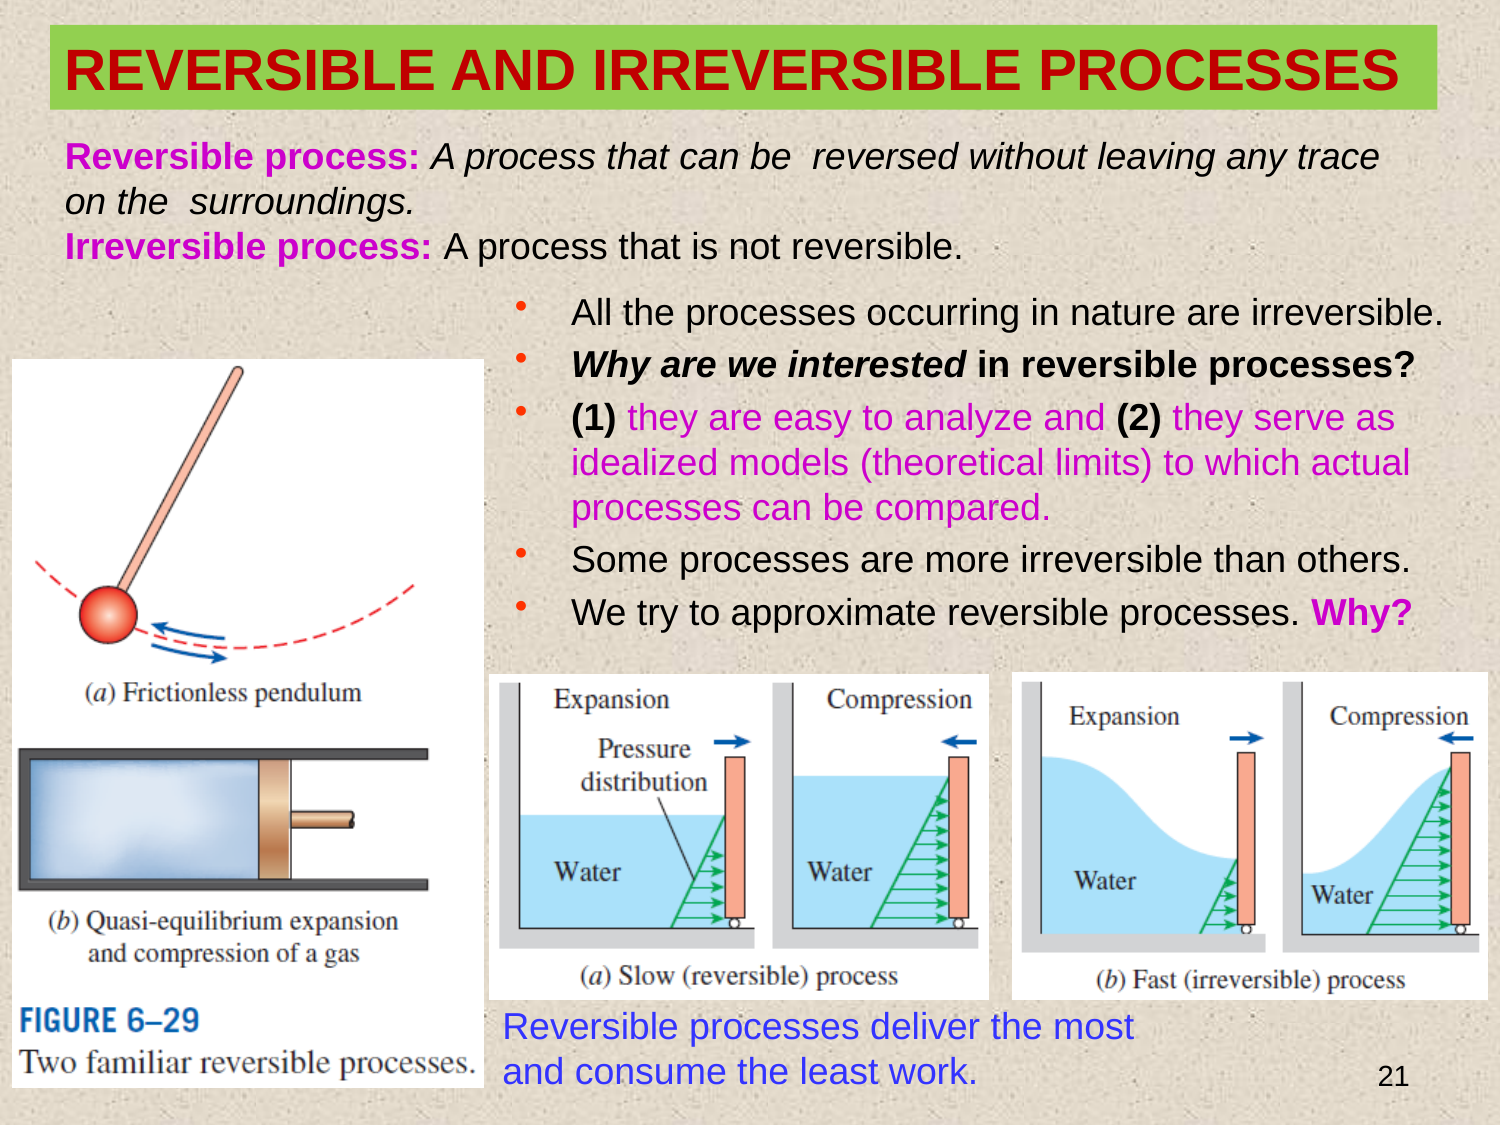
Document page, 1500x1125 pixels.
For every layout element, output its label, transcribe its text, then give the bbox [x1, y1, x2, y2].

picture [0, 0, 1500, 1125]
slide_number 21 [1074, 1049, 1426, 1103]
text_box Reversible process: A process that can be reversed without leaving any trace on the surroundings. Irreversible process: A process that is not reversible. [50, 124, 1438, 275]
text_box Reversible processes deliver the most and consume the least work. [487, 994, 1213, 1100]
text_box REVERSIBLE AND IRREVERSIBLE PROCESSES [50, 24, 1438, 110]
text_box All the processes occurring in nature are irreversible. Why are we interested in reversible processes? (1) they are easy to analyze and (2) they serve as idealized models (theoretical limits) to which actual processes can be compared. Some processes are more irreversible than others. We try to approximate reversible processes. Why? [499, 280, 1463, 641]
